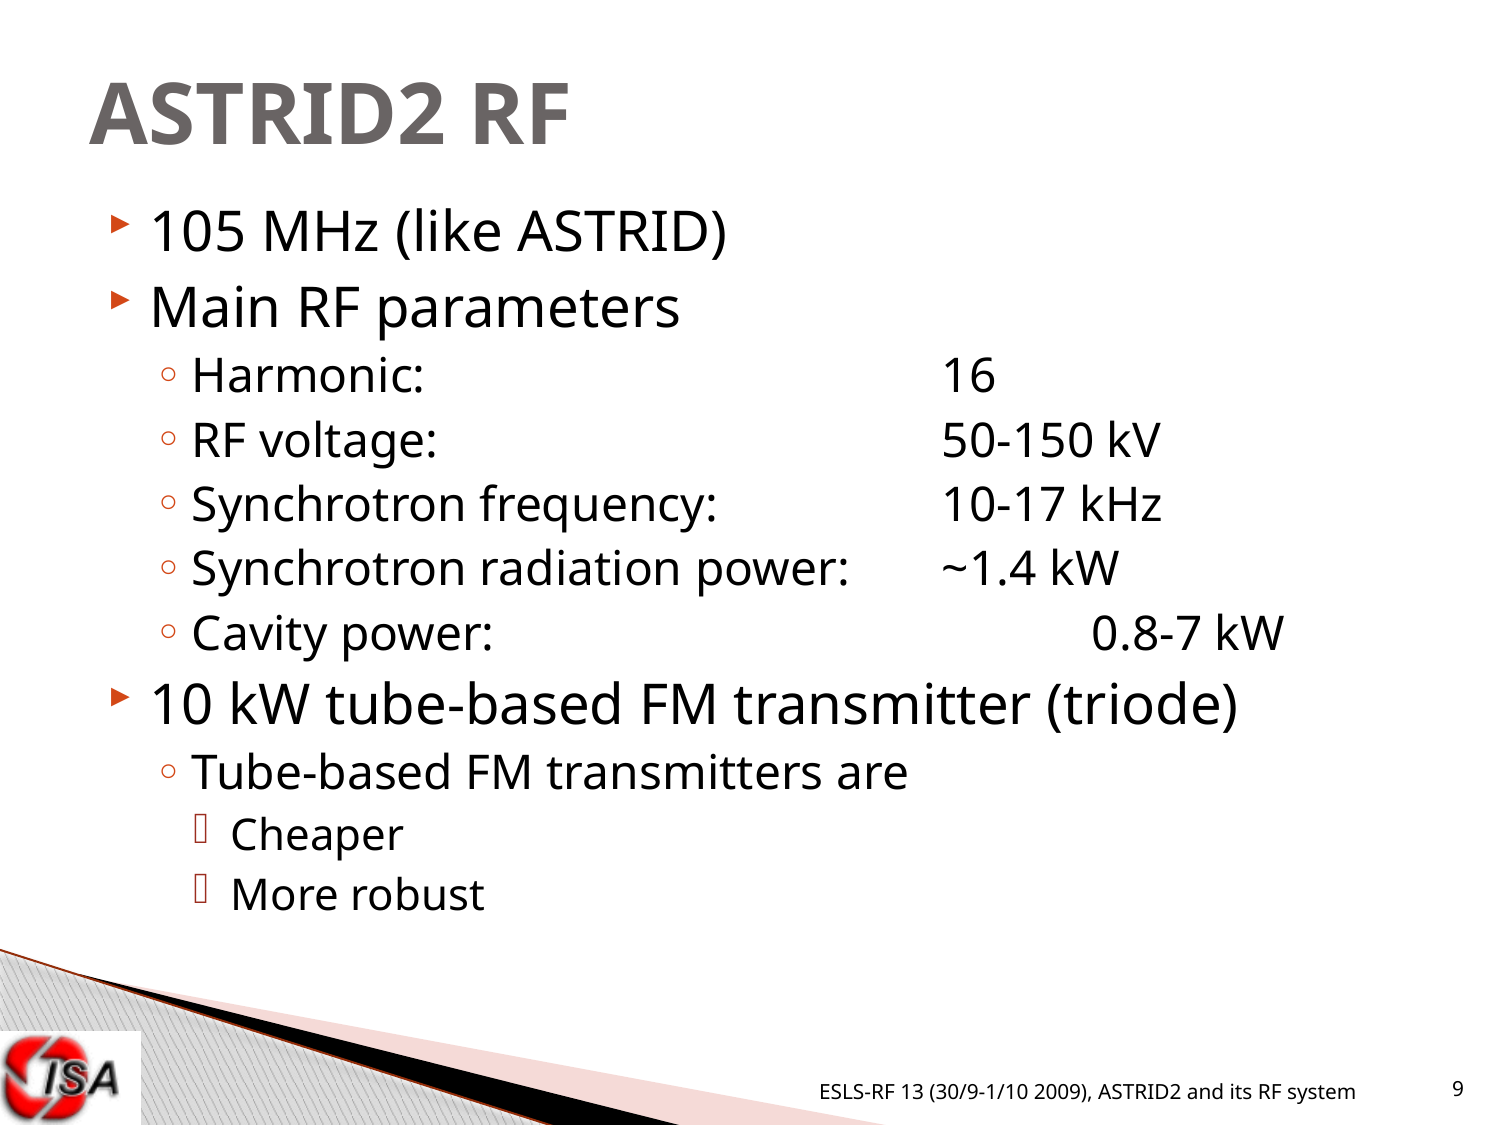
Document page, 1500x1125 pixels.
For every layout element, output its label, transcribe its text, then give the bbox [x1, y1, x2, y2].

title ASTRID2 RF [75, 45, 1425, 176]
list 105 MHz (like ASTRID) Main RF parameters Harmonic: 16 RF voltage: 50-150 kV Synchrotron frequency: 10-17 kHz Synchrotron radiation power: ~1.4 kW Cavity power: 0.8-7 kW 10 kW tube-based FM transmitter (triode) Tube-based FM transmitters are Cheaper More robust [74, 187, 1461, 1044]
footer ESLS-RF 13 (30/9-1/10 2009), ASTRID2 and its RF system [718, 1066, 1372, 1112]
slide_number 9 [1418, 1066, 1479, 1112]
picture [0, 1031, 141, 1125]
